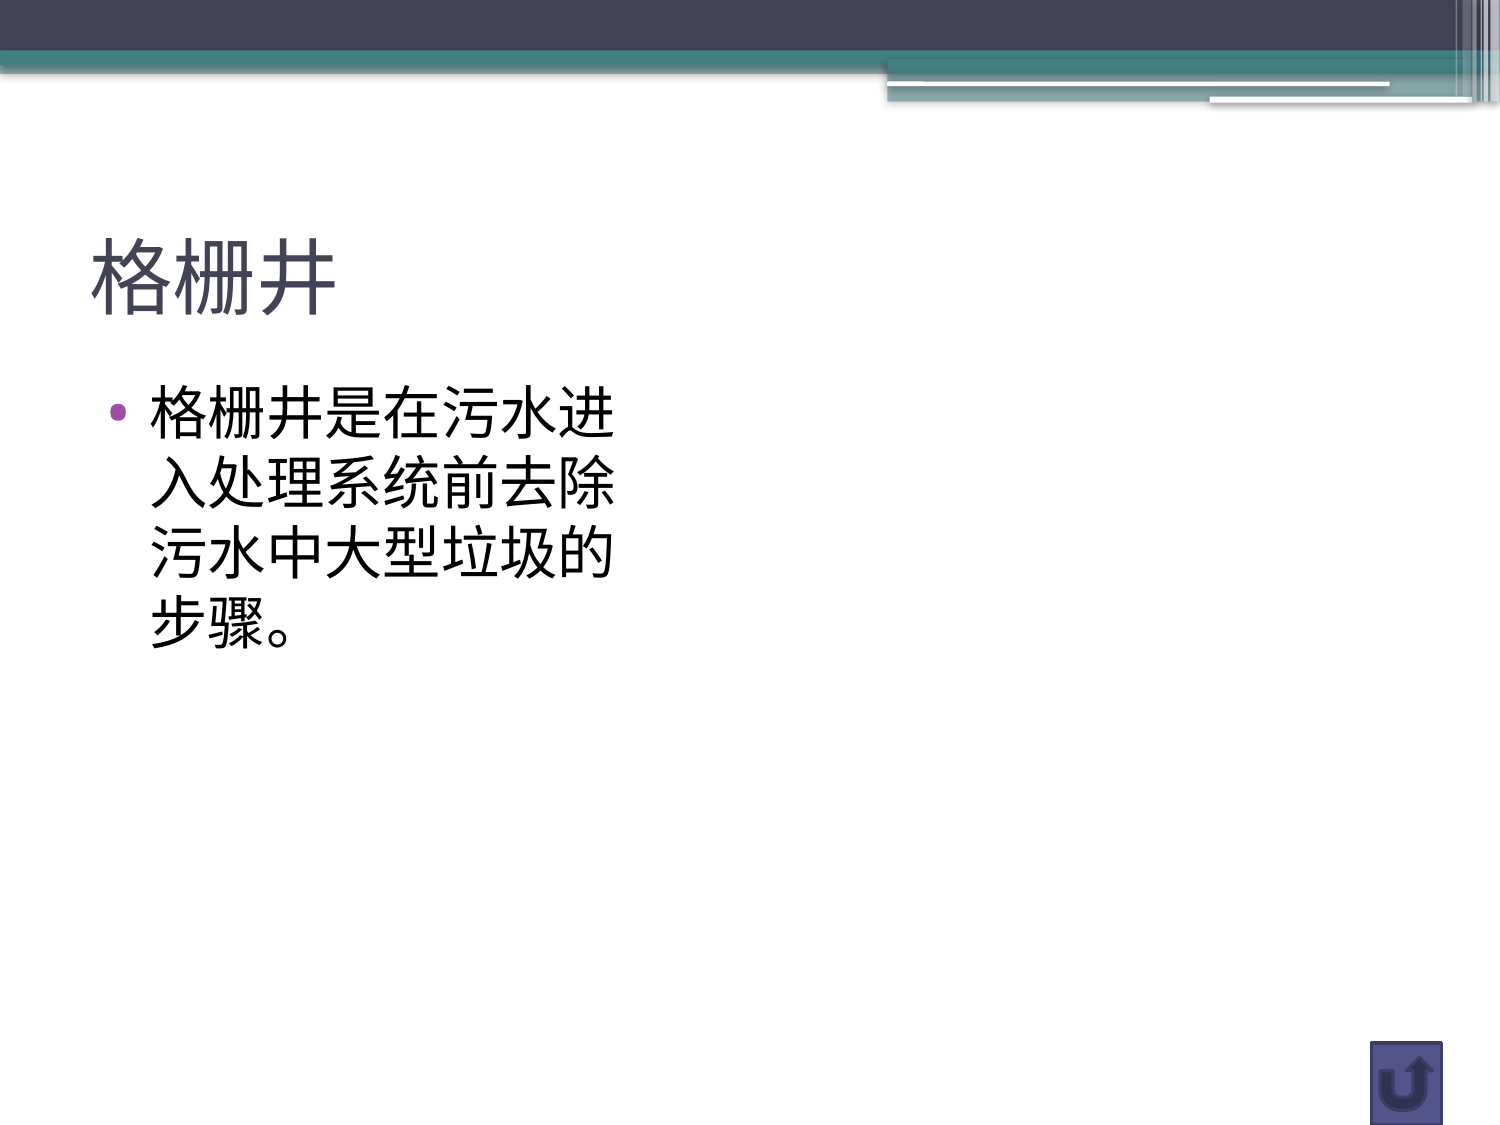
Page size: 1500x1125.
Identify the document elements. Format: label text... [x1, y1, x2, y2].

list 格栅井是在污水进入处理系统前去除污水中大型垃圾的步骤。 [75, 368, 645, 1079]
text_box [1370, 1041, 1443, 1125]
title 格栅井 [75, 187, 1425, 363]
